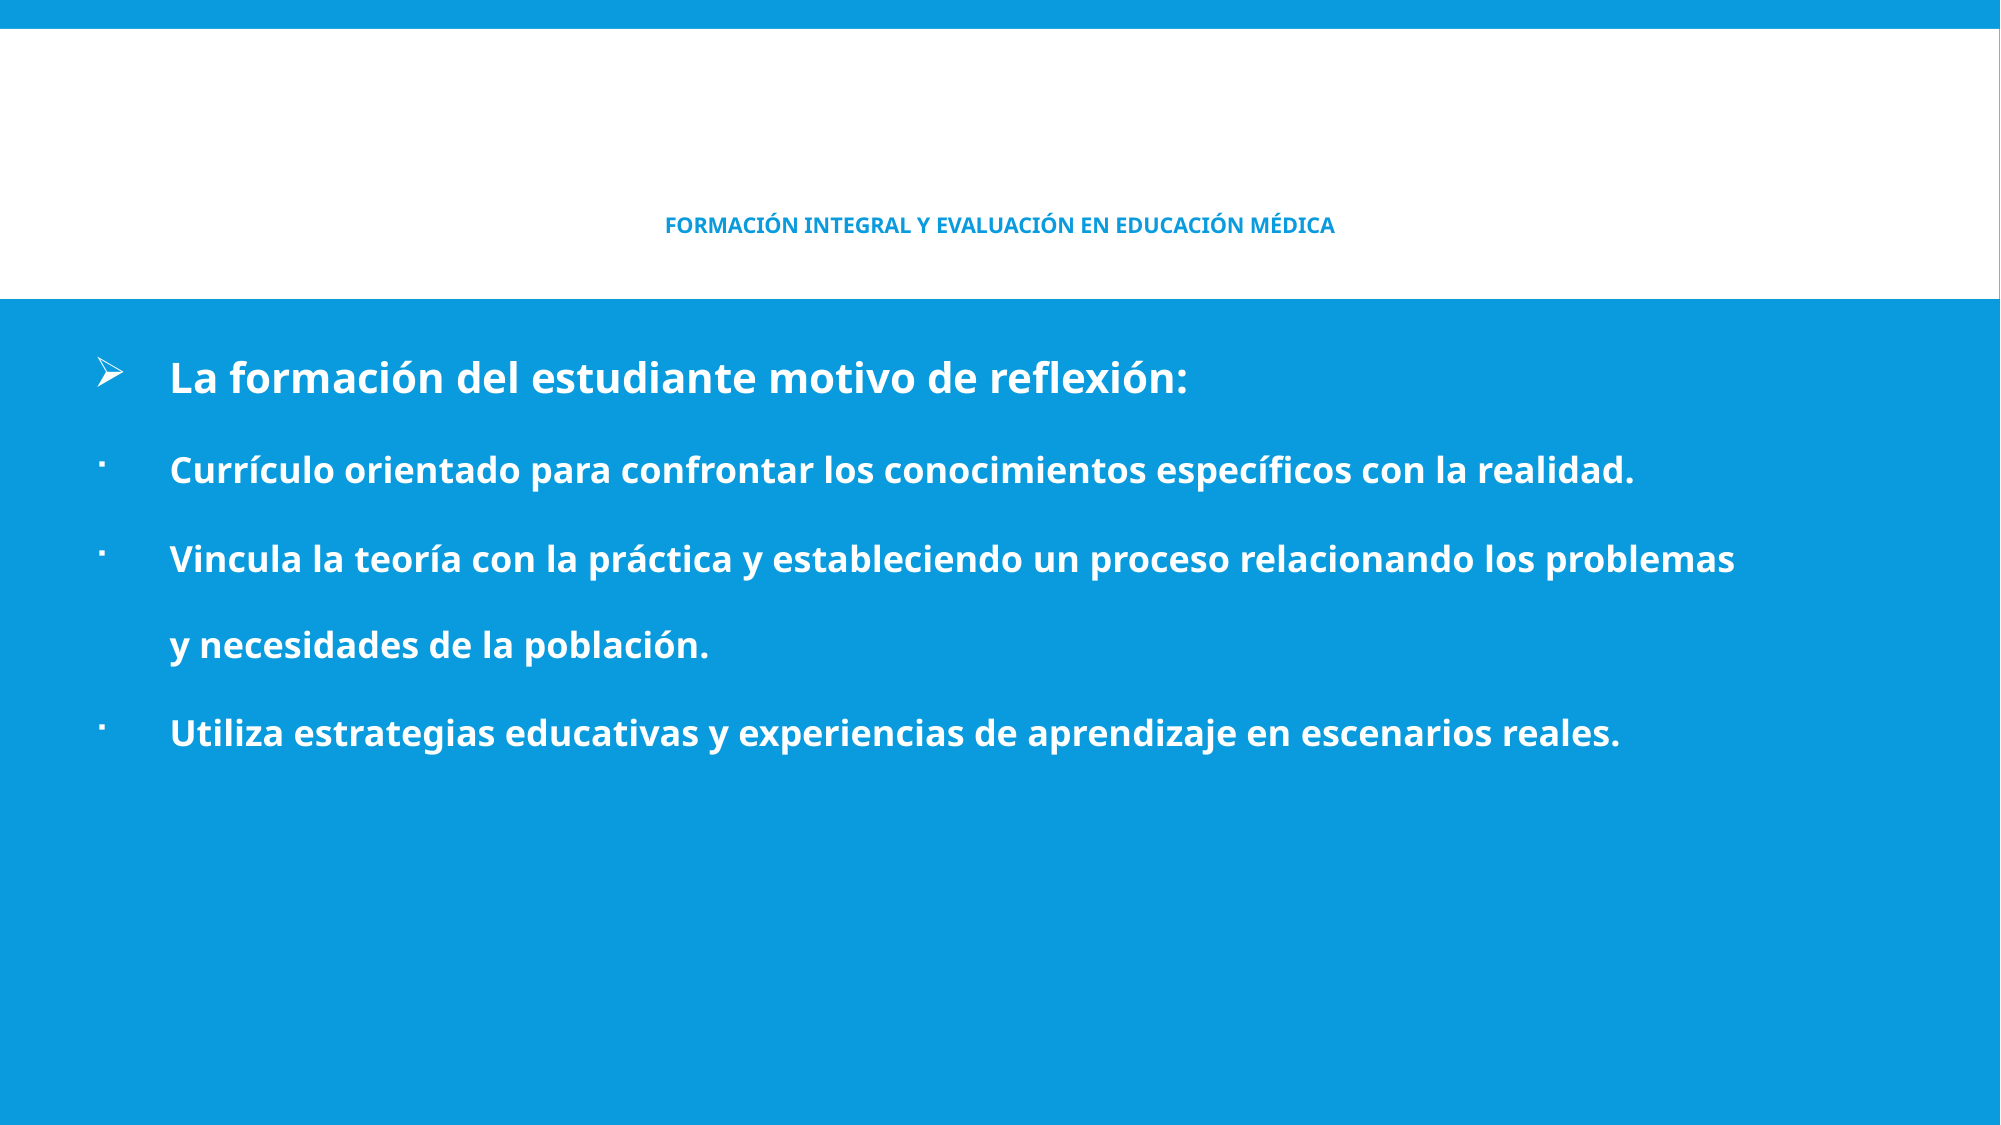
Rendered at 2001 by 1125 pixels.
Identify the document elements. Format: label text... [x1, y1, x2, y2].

list La formación del estudiante motivo de reflexión: Currículo orientado para confrontar los conocimientos específicos con la realidad. Vincula la teoría con la práctica y estableciendo un proceso relacionando los problemas y necesidades de la población. Utiliza estrategias educativas y experiencias de aprendizaje en escenarios reales. [78, 294, 1753, 906]
title Formación INTEGRAL Y Evaluación en educación médica [197, 208, 1803, 295]
